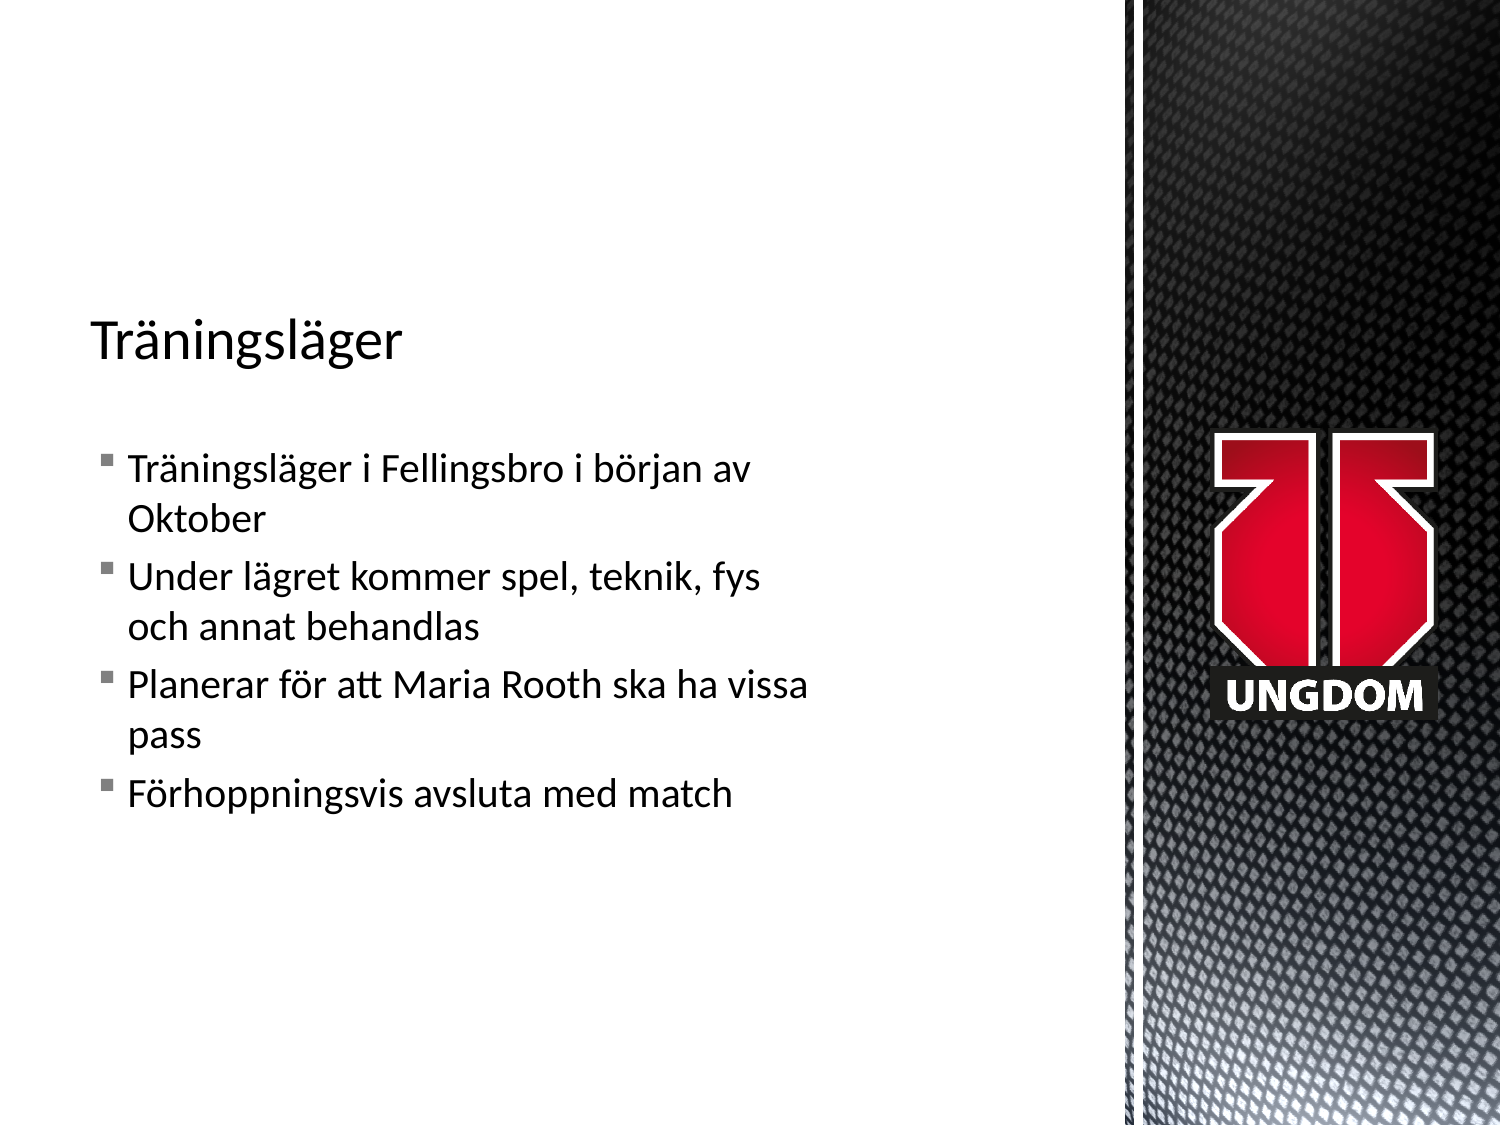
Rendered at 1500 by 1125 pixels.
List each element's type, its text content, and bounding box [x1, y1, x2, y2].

picture [1125, 0, 1500, 1125]
list Träningsläger i Fellingsbro i början av Oktober Under lägret kommer spel, teknik, fys och annat behandlas Planerar för att Maria Rooth ska ha vissa pass Förhoppningsvis avsluta med match [75, 432, 833, 673]
title Träningsläger [75, 66, 600, 432]
